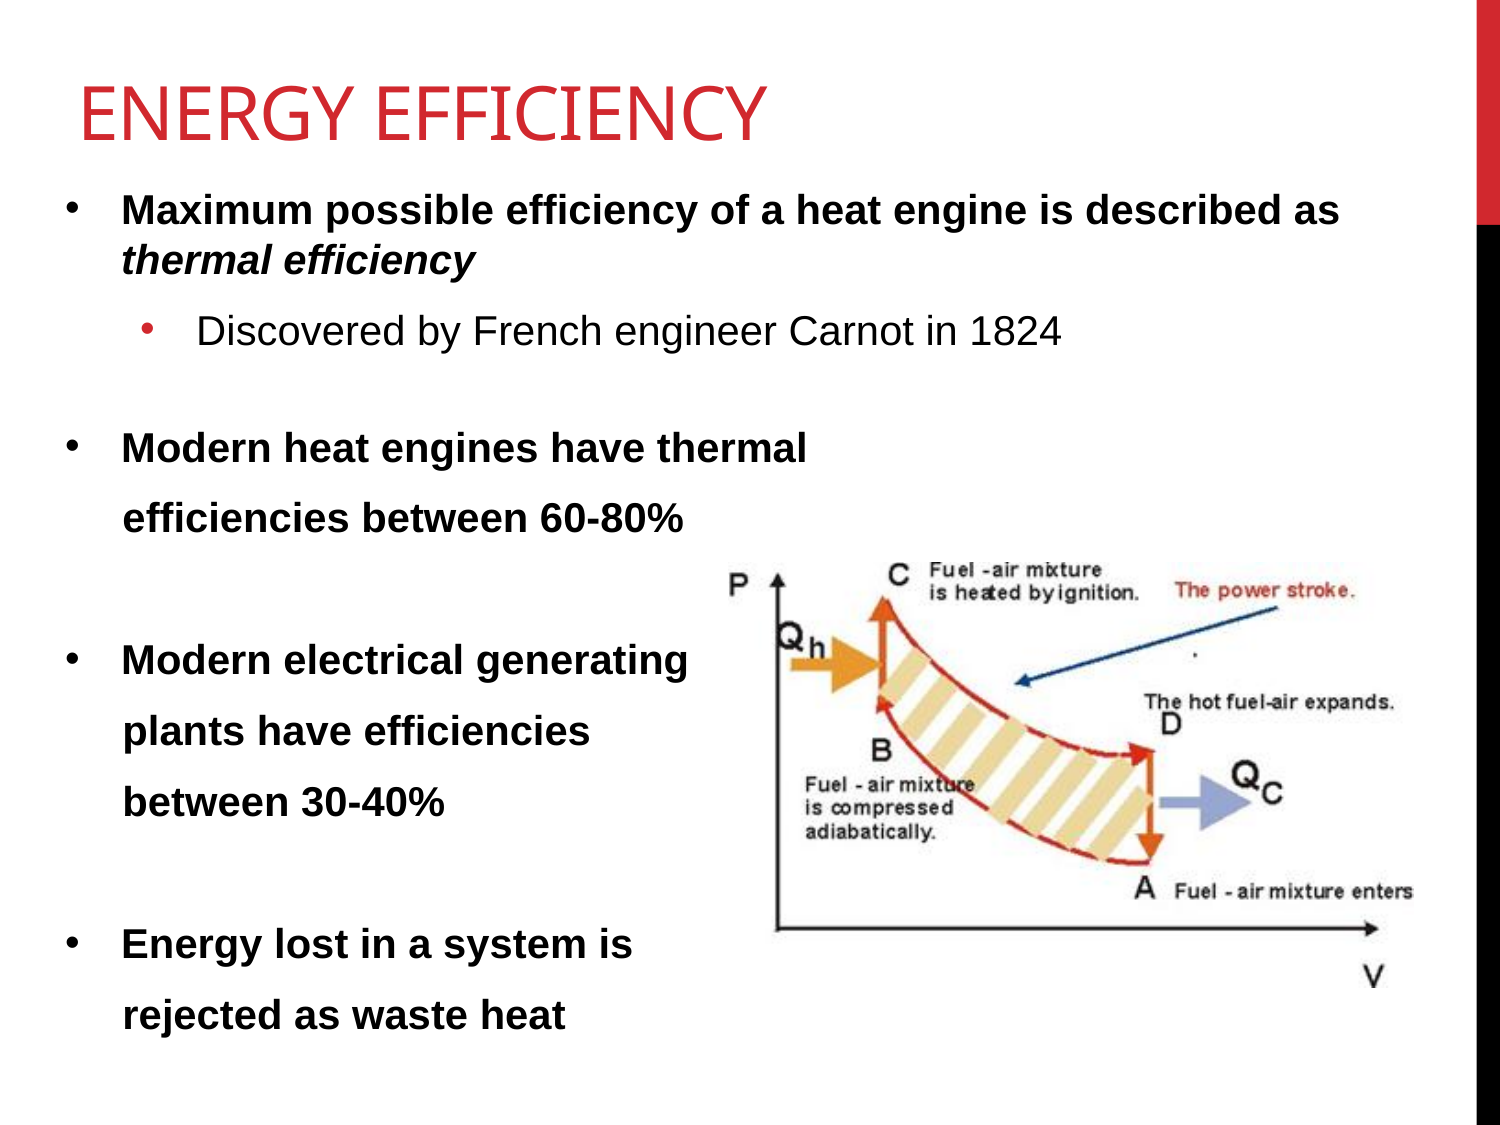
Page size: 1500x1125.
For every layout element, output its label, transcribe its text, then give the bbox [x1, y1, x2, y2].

picture [727, 561, 1414, 988]
list Maximum possible efficiency of a heat engine is described as thermal efficiency Discovered by French engineer Carnot in 1824 Modern heat engines have thermal efficiencies between 60-80% Modern electrical generating plants have efficiencies between 30-40% Energy lost in a system is rejected as waste heat [50, 174, 1450, 1063]
title Energy efficiency [62, 37, 1013, 163]
